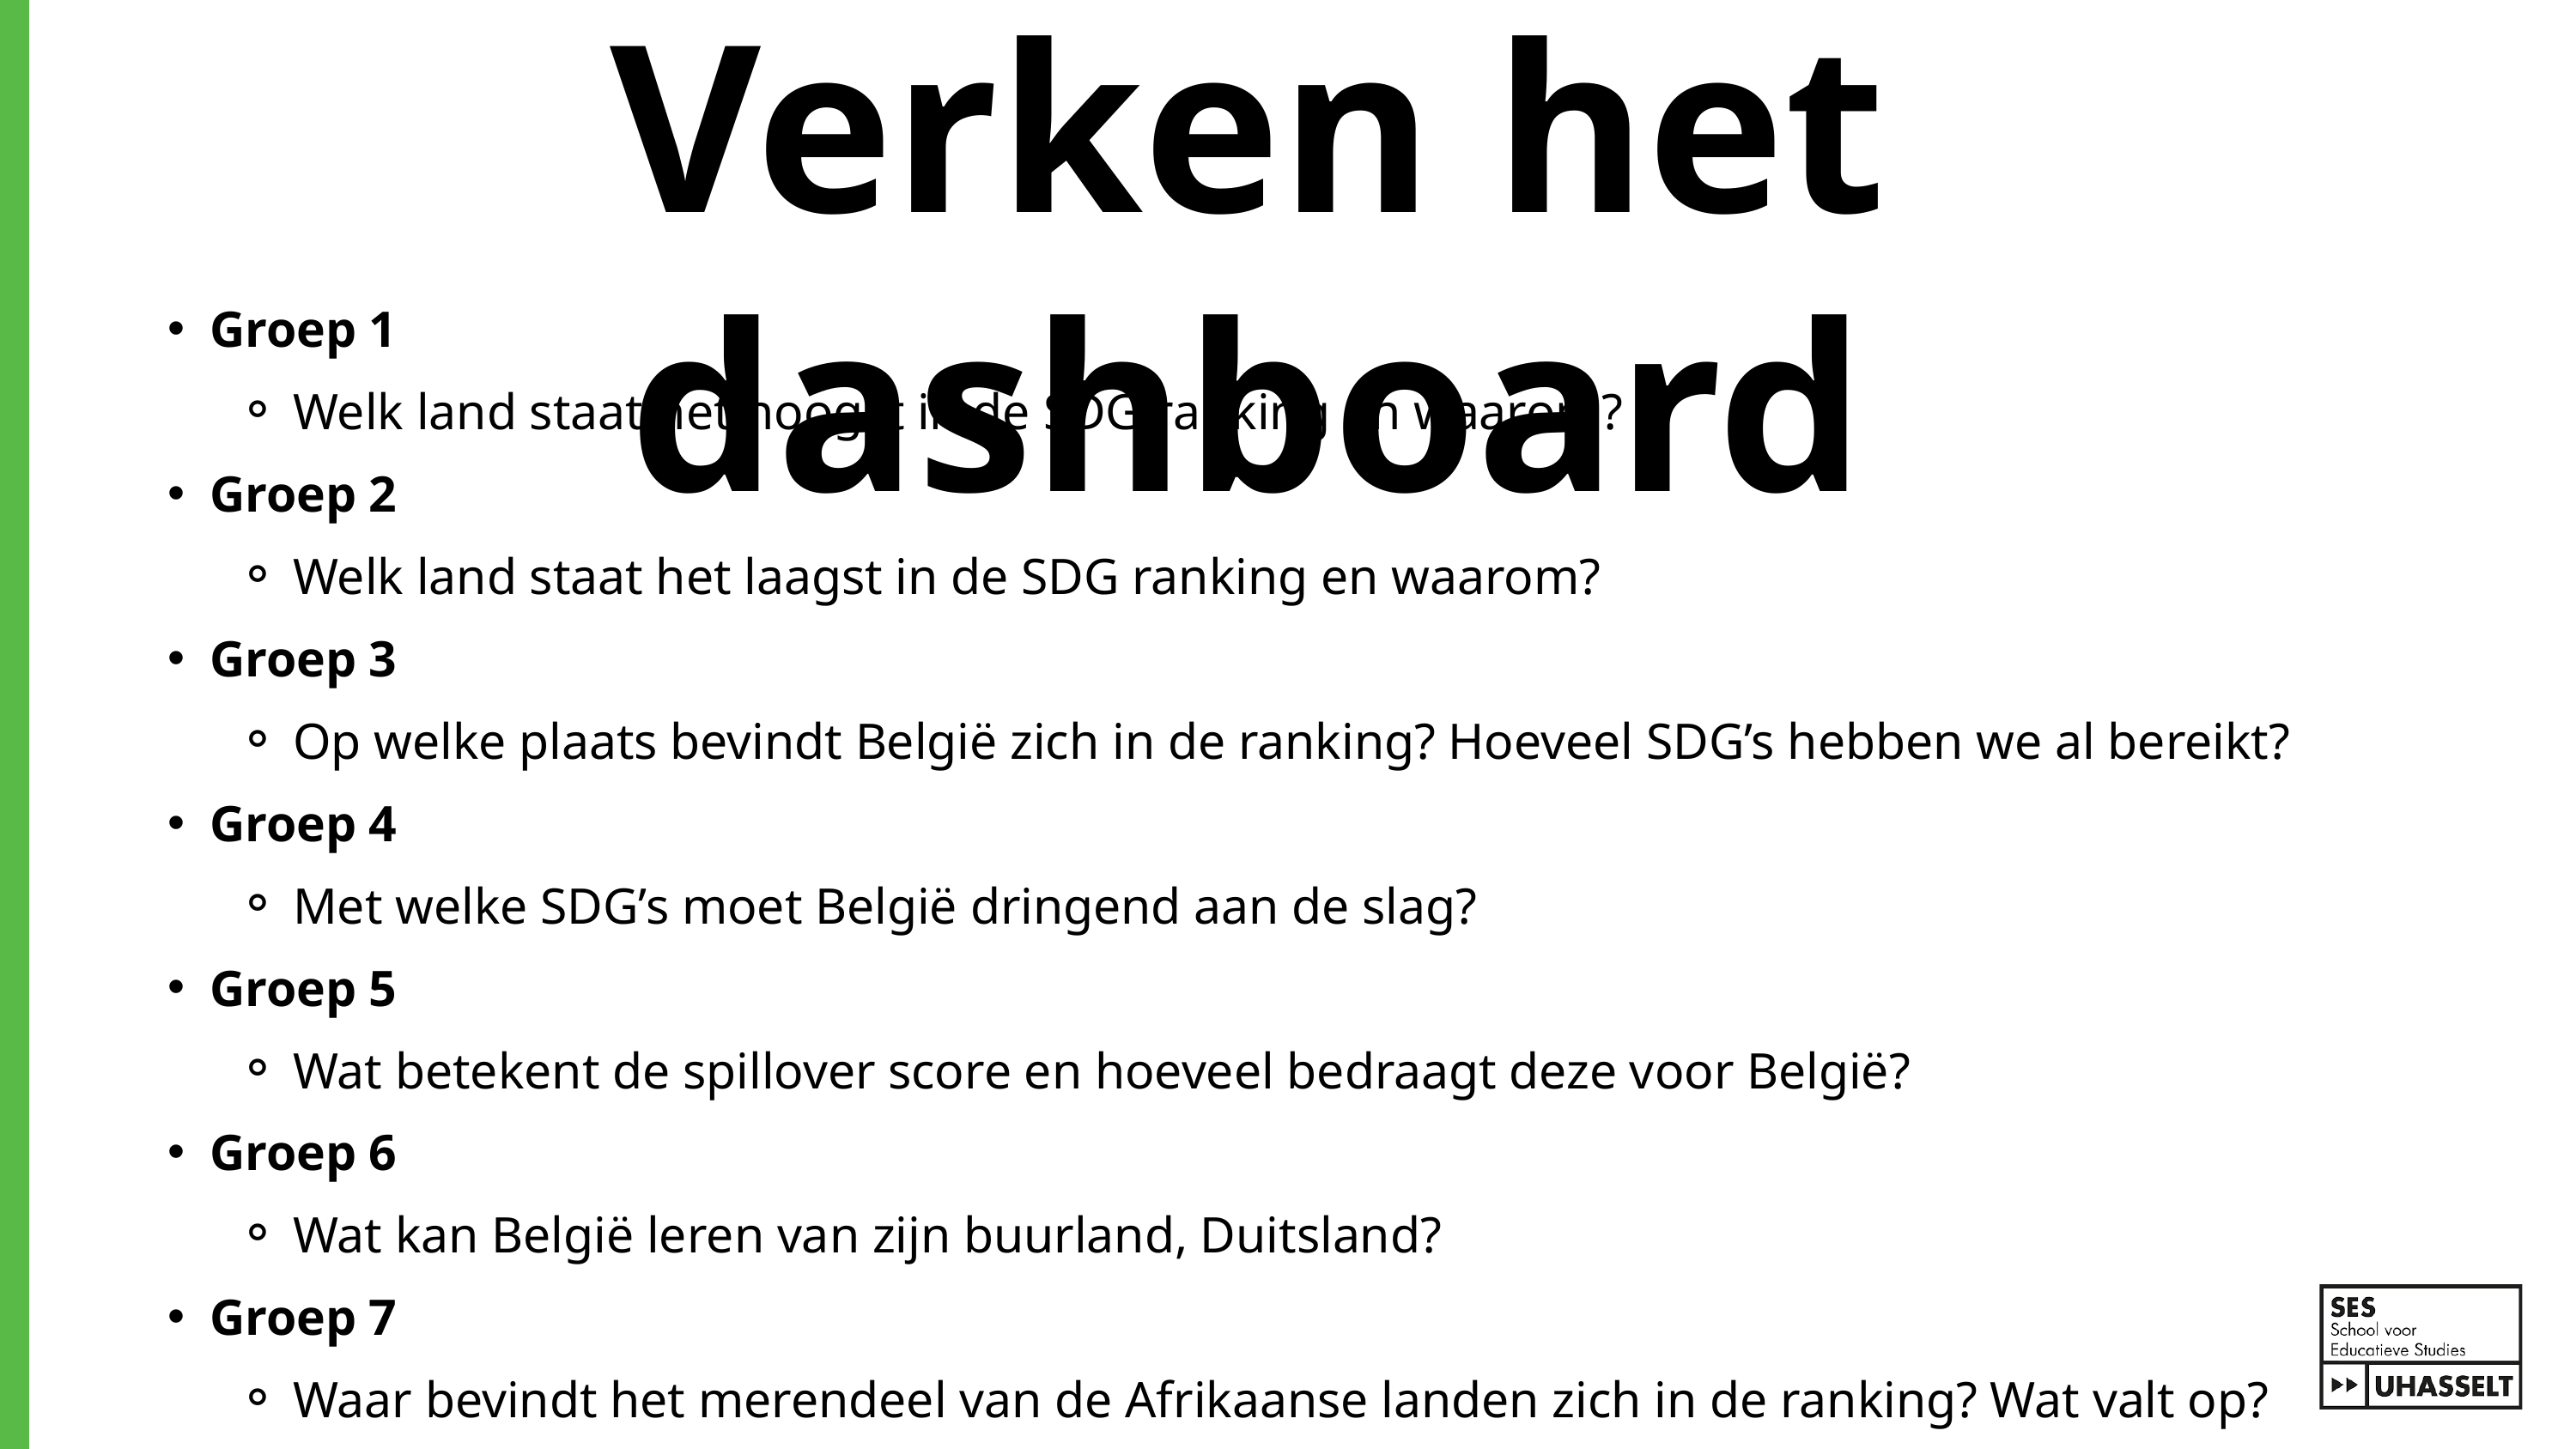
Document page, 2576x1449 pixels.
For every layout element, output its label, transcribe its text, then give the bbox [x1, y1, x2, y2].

text_box Verken het dashboard [394, 0, 2523, 538]
text_box Groep 1 Welk land staat het hoogst in de SDG ranking en waarom? Groep 2 Welk land staat het laagst in de SDG ranking en waarom? Groep 3 Op welke plaats bevindt België zich in de ranking? Hoeveel SDG’s hebben we al bereikt? Groep 4 Met welke SDG’s moet België dringend aan de slag? Groep 5 Wat betekent de spillover score en hoeveel bedraagt deze voor België? Groep 6 Wat kan België leren van zijn buurland, Duitsland? Groep 7 Waar bevindt het merendeel van de Afrikaanse landen zich in de ranking? Wat valt op? [394, 538, 2302, 1449]
text_box [2319, 1284, 2523, 1410]
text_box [0, 0, 388, 1449]
